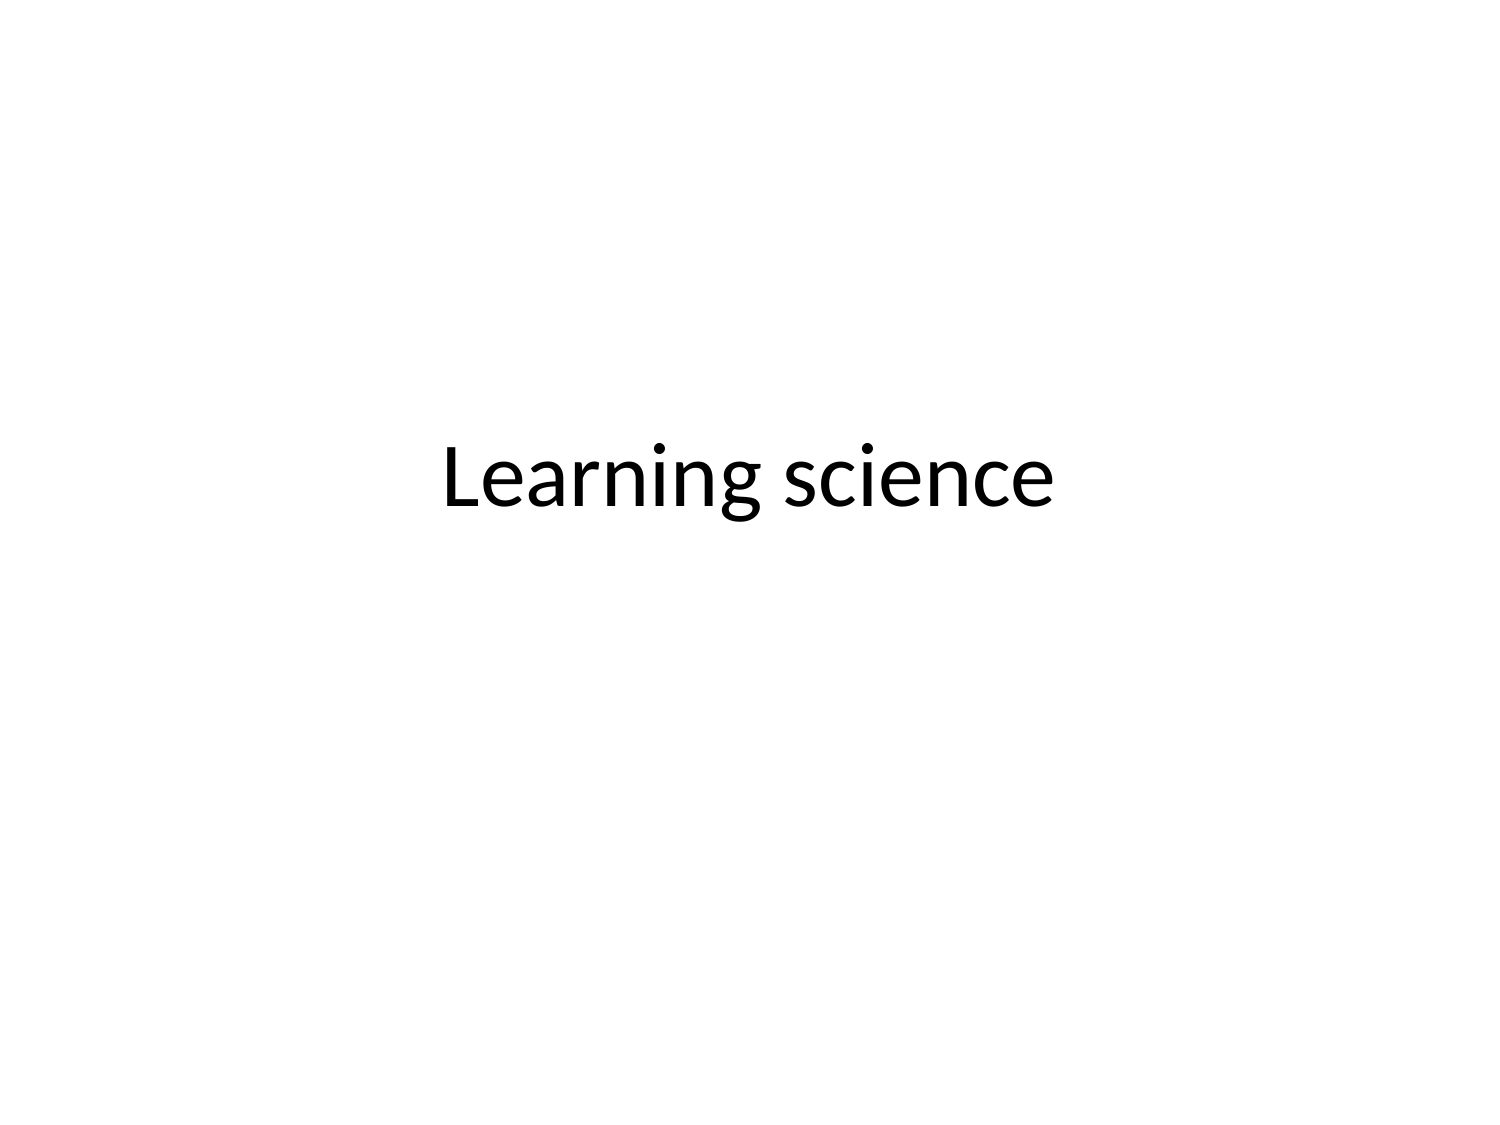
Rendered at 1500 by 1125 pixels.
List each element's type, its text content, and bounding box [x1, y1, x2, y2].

title Learning science [112, 349, 1388, 591]
